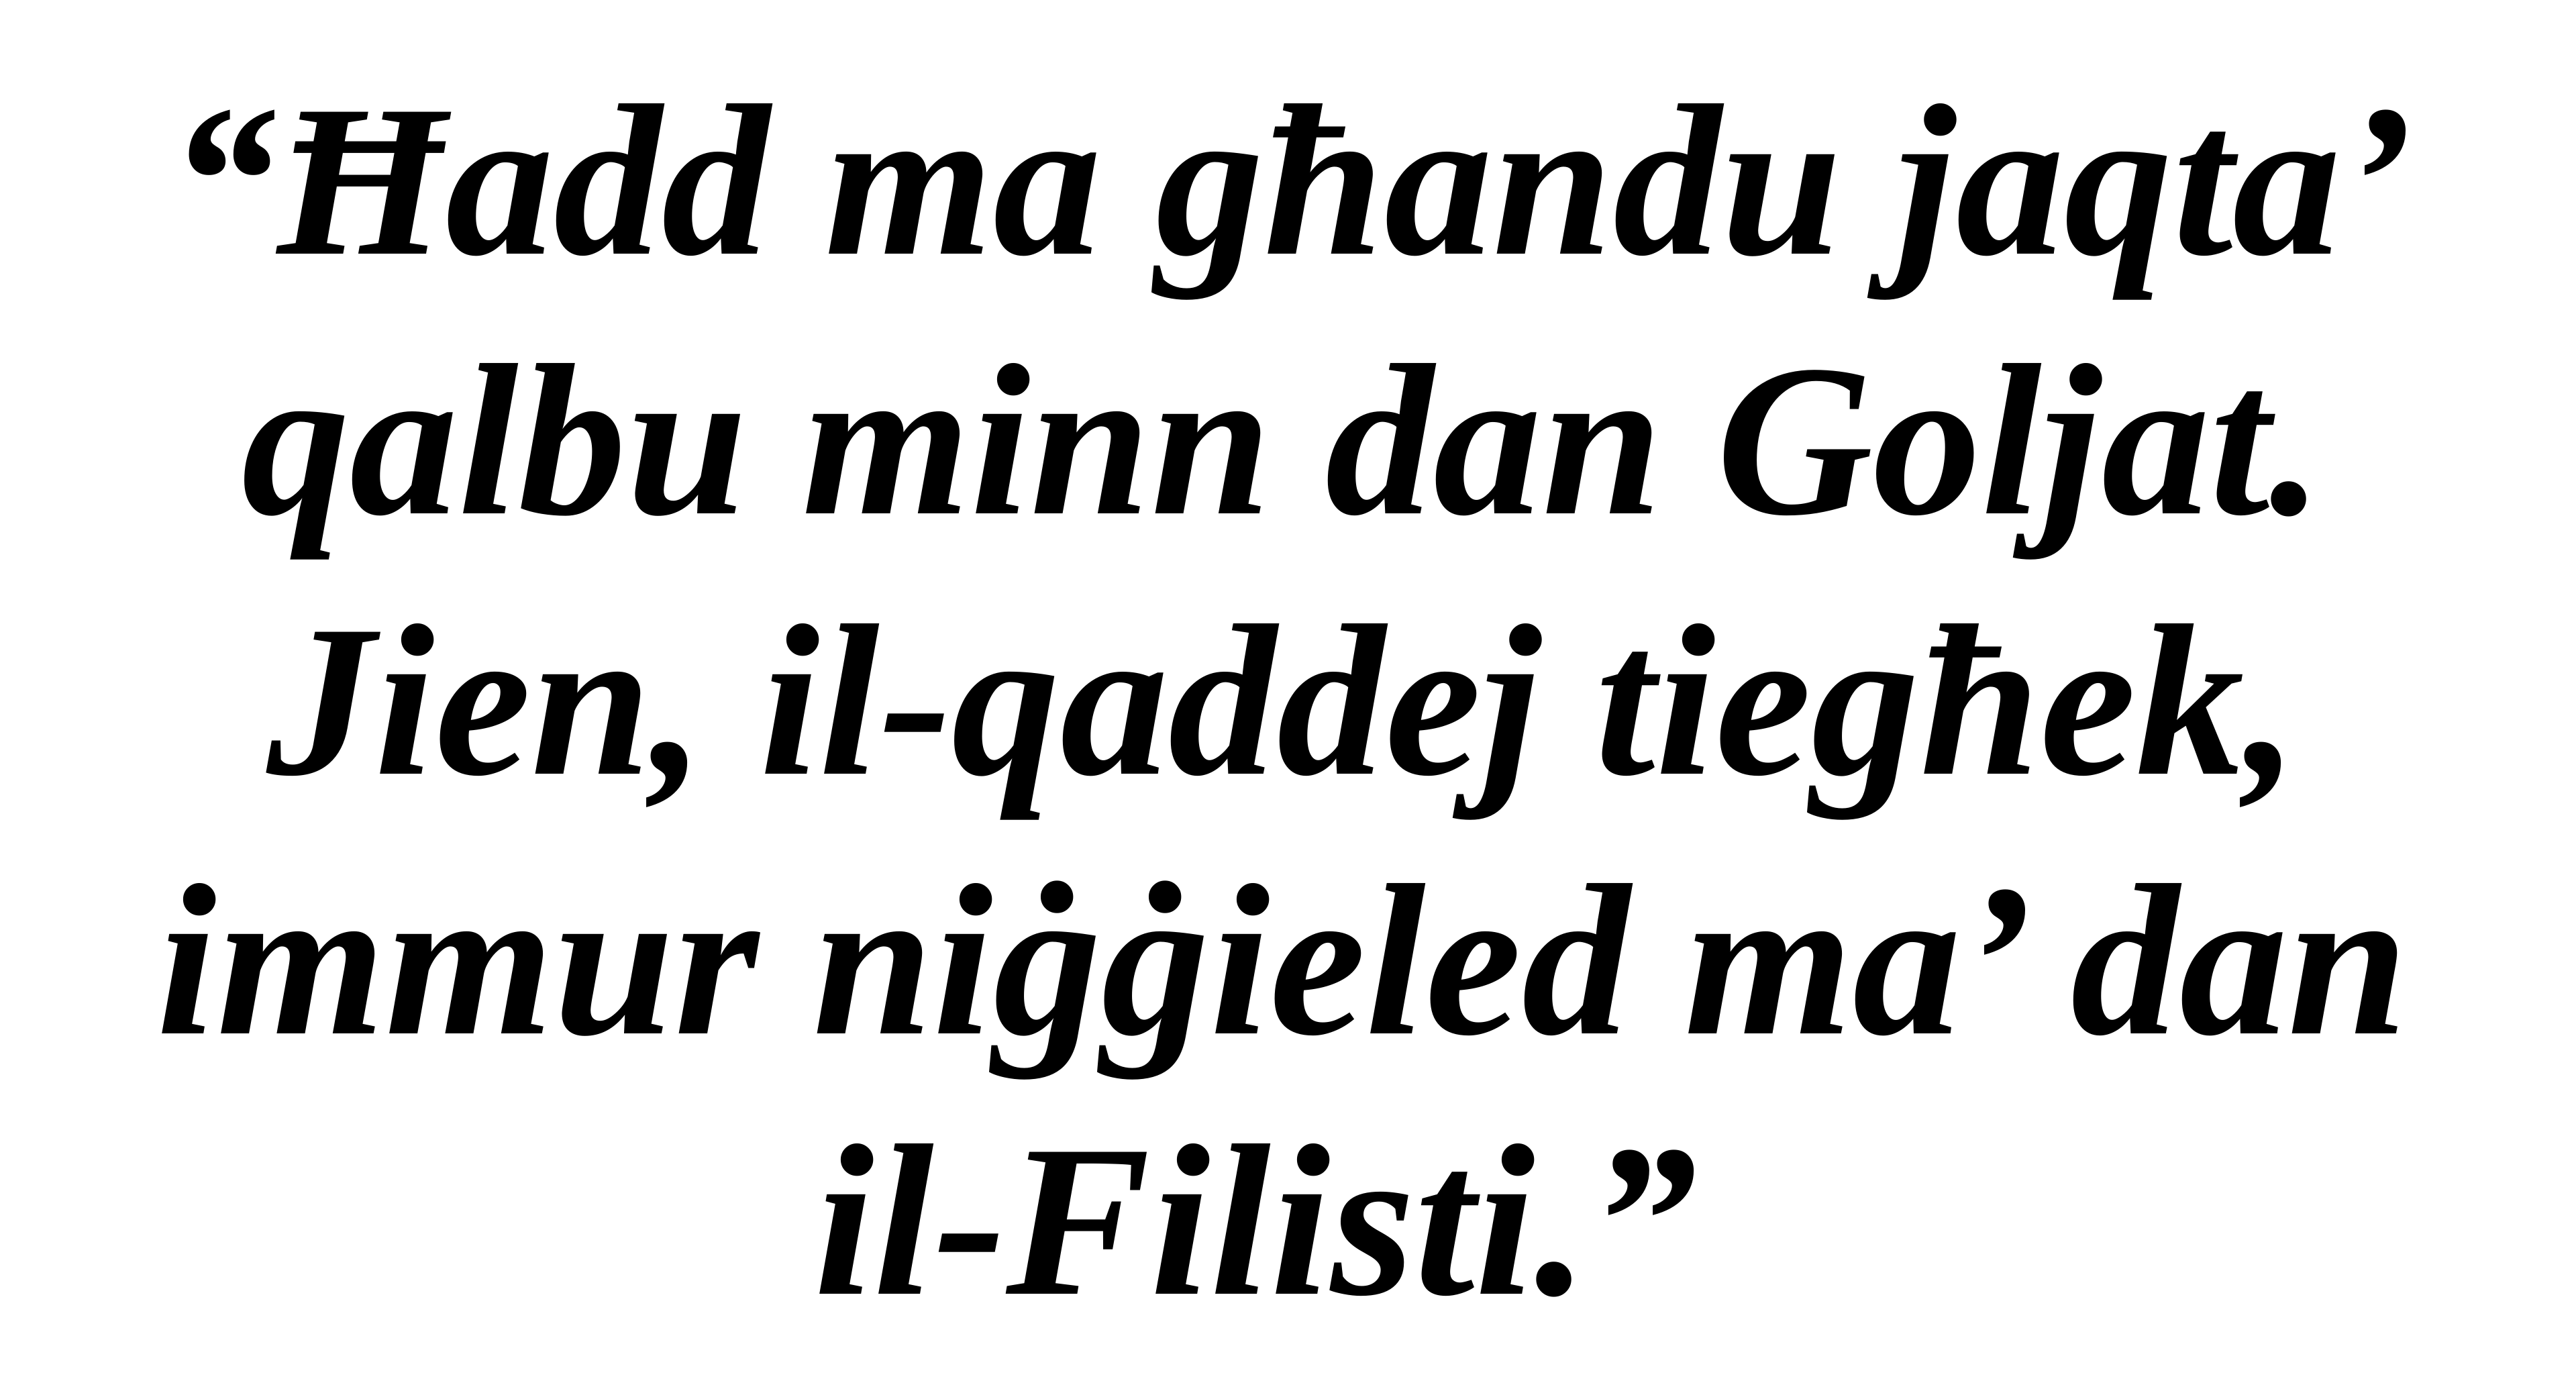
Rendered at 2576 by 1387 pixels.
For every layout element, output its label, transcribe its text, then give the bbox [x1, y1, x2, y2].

text_box “Ħadd ma għandu jaqta’ qalbu minn dan Goljat. Jien, il-qaddej tiegħek, immur niġġieled ma’ dan il-Filisti.” [45, 36, 2523, 1339]
